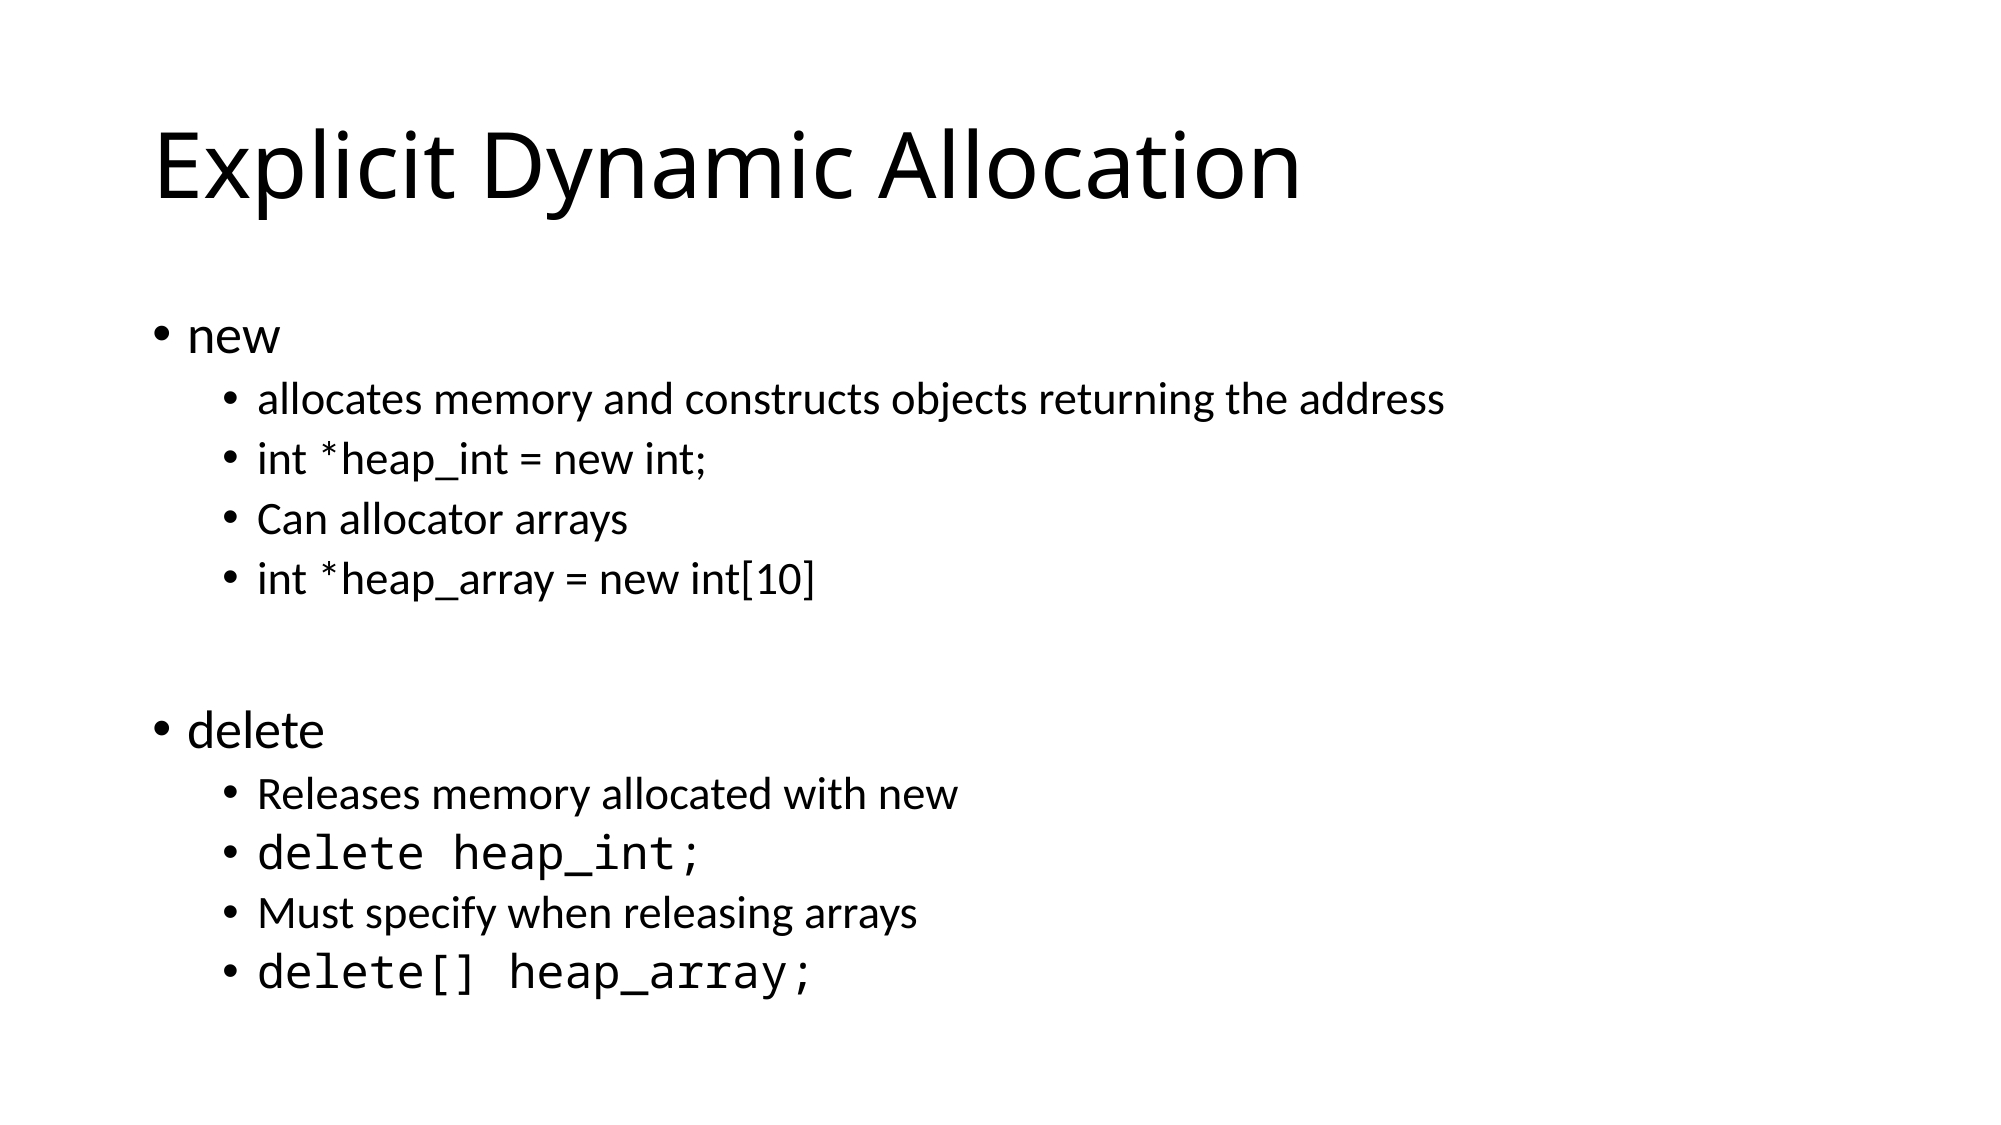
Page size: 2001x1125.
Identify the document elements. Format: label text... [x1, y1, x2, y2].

title Explicit Dynamic Allocation [137, 59, 1863, 278]
list new allocates memory and constructs objects returning the address int *heap_int = new int; Can allocator arrays int *heap_array = new int[10] delete Releases memory allocated with new delete heap_int; Must specify when releasing arrays delete[] heap_array; [137, 299, 1863, 1014]
